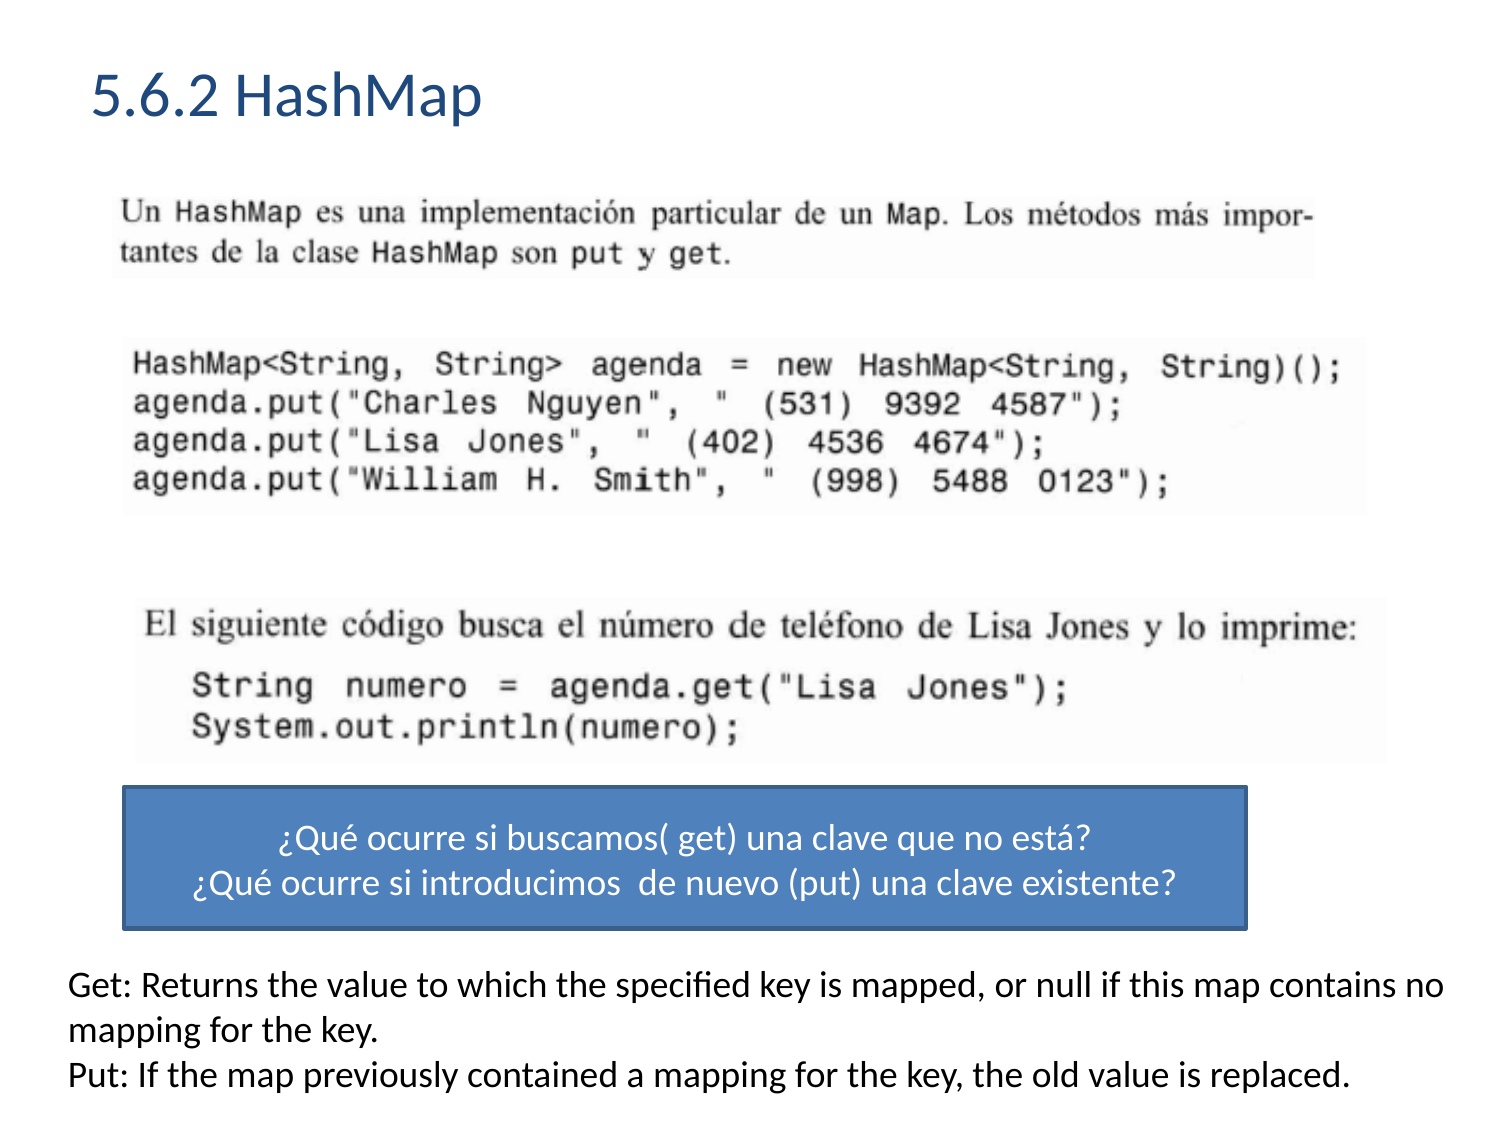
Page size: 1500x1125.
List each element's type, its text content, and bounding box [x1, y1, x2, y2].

text_box Get: Returns the value to which the specified key is mapped, or null if this map contains no mapping for the key. Put: If the map previously contained a mapping for the key, the old value is replaced. [53, 952, 1483, 1102]
picture [111, 196, 1315, 280]
picture [123, 337, 1367, 516]
text_box ¿Qué ocurre si buscamos( get) una clave que no está? ¿Qué ocurre si introducimos de nuevo (put) una clave existente? [122, 785, 1248, 931]
title 5.6.2 HashMap [75, 45, 1425, 138]
picture [135, 597, 1387, 764]
